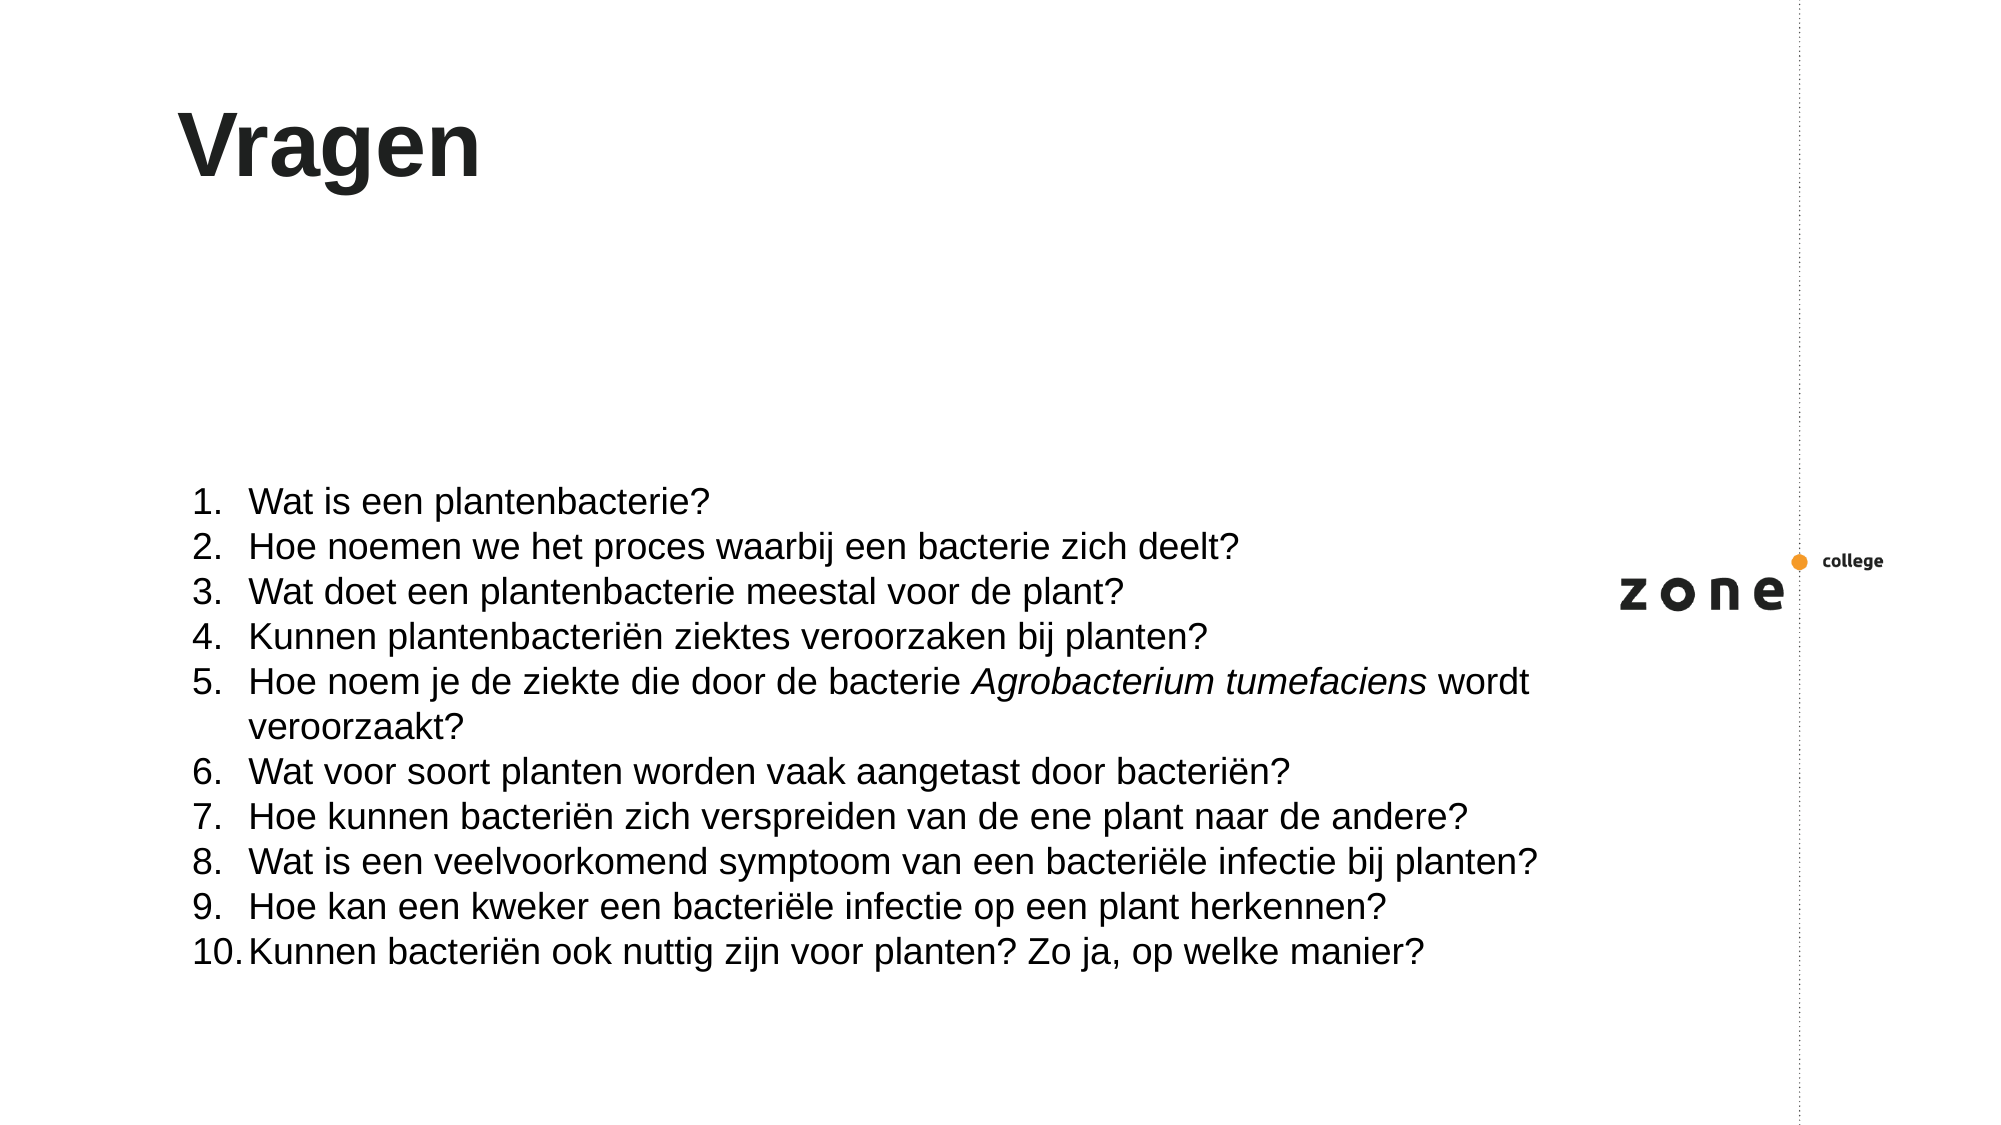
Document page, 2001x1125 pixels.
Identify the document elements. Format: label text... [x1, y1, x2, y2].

picture [1596, 0, 2001, 1125]
list Wat is een plantenbacterie? Hoe noemen we het proces waarbij een bacterie zich deelt? Wat doet een plantenbacterie meestal voor de plant? Kunnen plantenbacteriën ziektes veroorzaken bij planten? Hoe noem je de ziekte die door de bacterie Agrobacterium tumefaciens wordt veroorzaakt? Wat voor soort planten worden vaak aangetast door bacteriën? Hoe kunnen bacteriën zich verspreiden van de ene plant naar de andere? Wat is een veelvoorkomend symptoom van een bacteriële infectie bij planten? Hoe kan een kweker een bacteriële infectie op een plant herkennen? Kunnen bacteriën ook nuttig zijn voor planten? Zo ja, op welke manier? [177, 375, 1584, 1029]
title Vragen [177, 97, 1471, 261]
